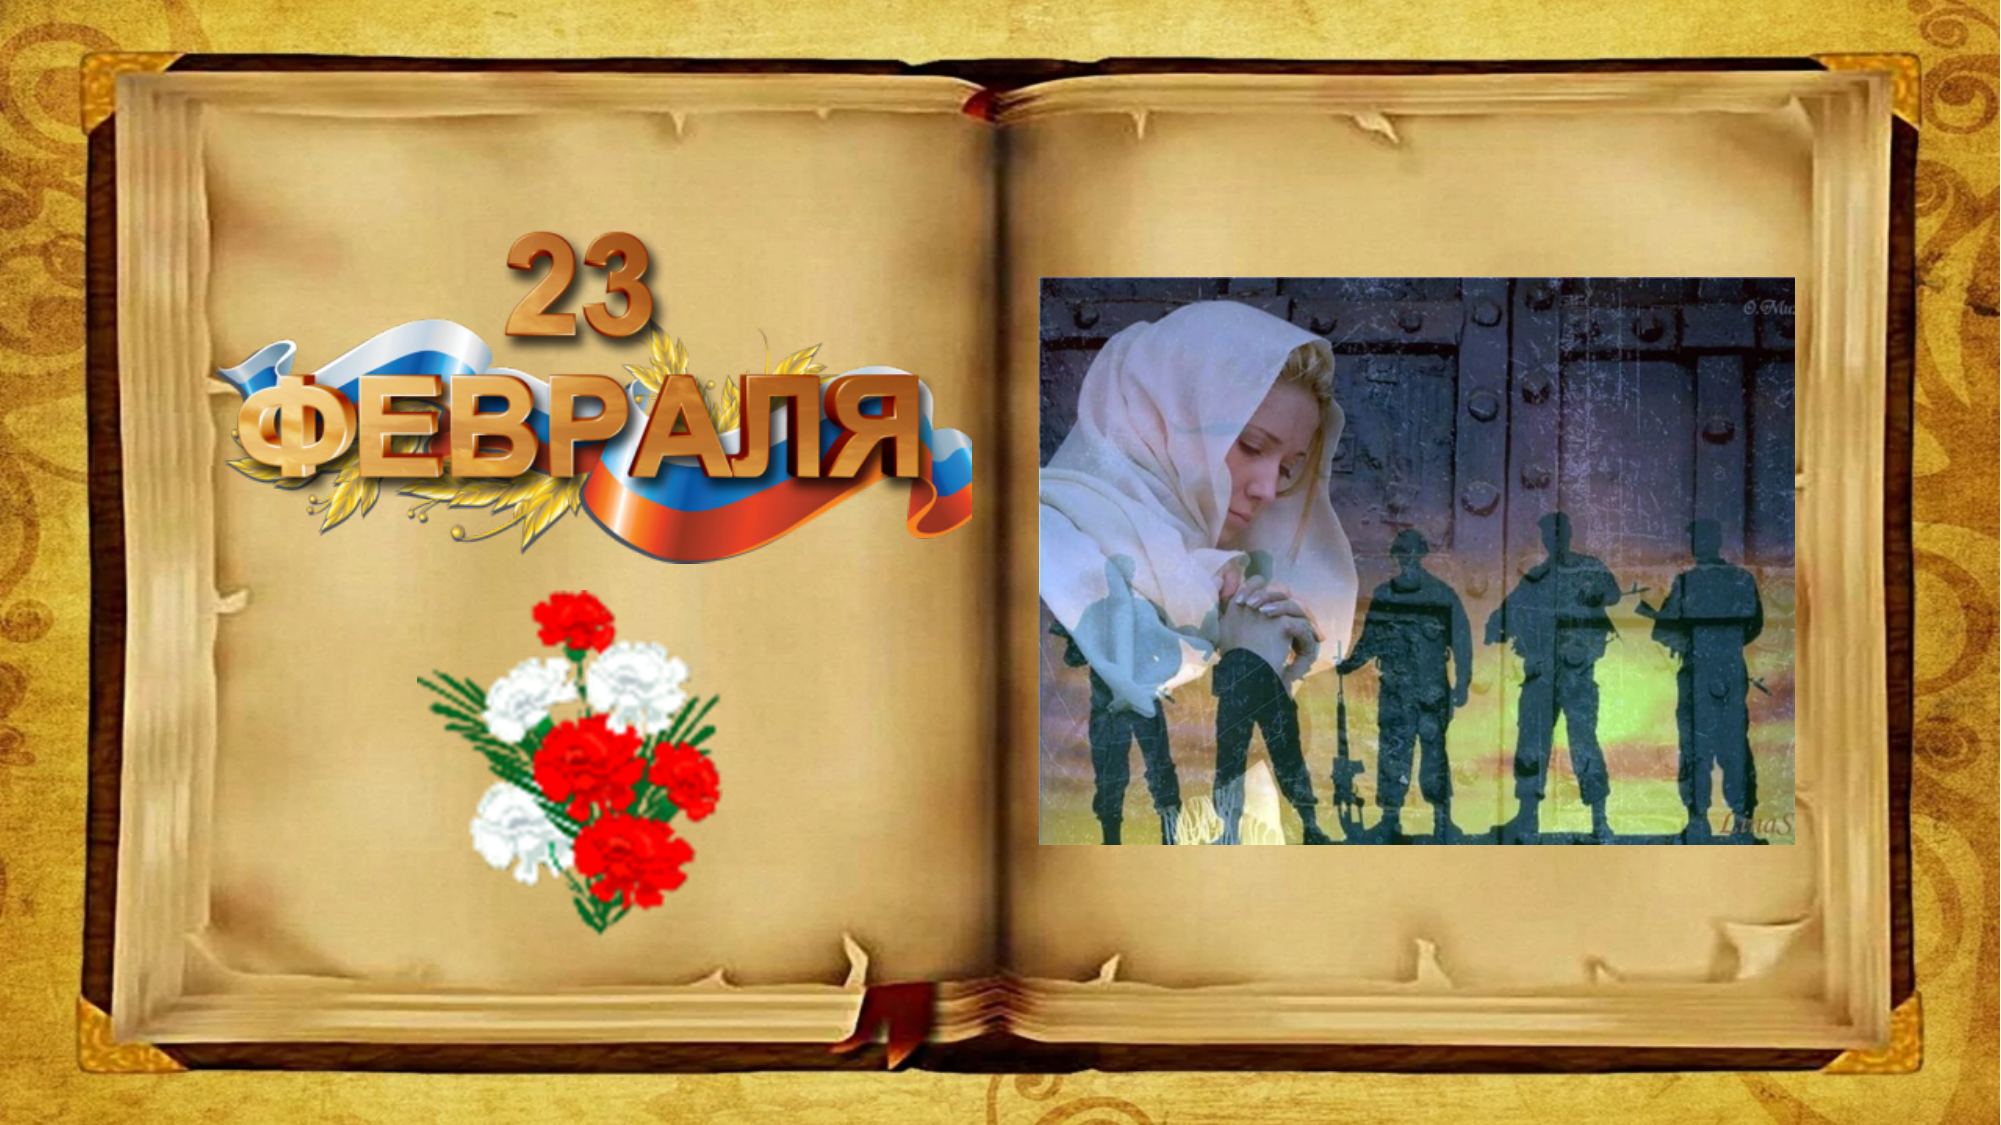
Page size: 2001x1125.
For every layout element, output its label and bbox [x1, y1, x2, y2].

list [0, 0, 2000, 1125]
picture [1039, 277, 1795, 845]
picture [213, 229, 972, 564]
picture [417, 590, 723, 938]
